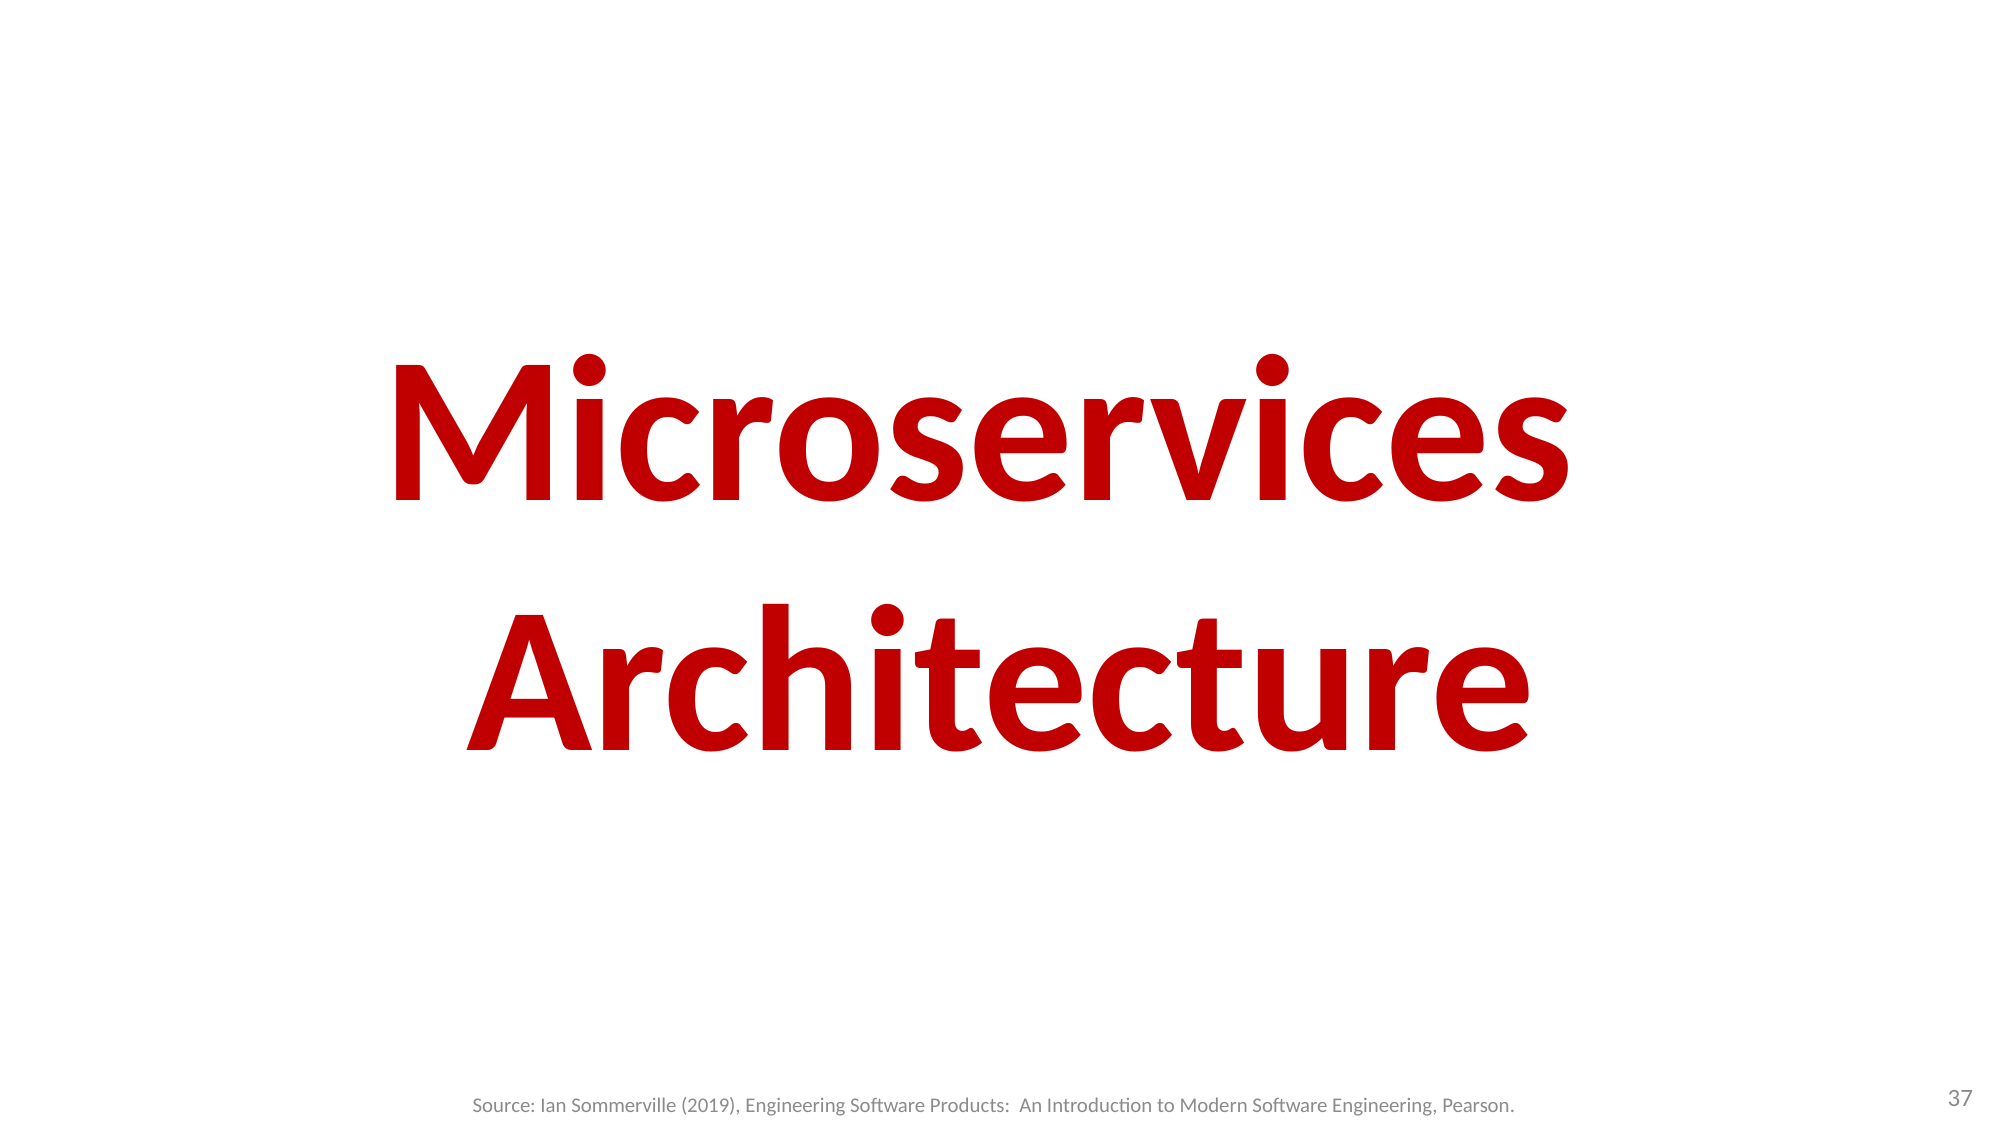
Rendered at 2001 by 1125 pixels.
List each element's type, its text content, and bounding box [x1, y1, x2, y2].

slide_number 37 [1830, 1076, 1989, 1116]
footer Source: Ian Sommerville (2019), Engineering Software Products: An Introduction to Modern Software Engineering, Pearson. [350, 1082, 1638, 1125]
title Microservices Architecture [326, 19, 1677, 1066]
